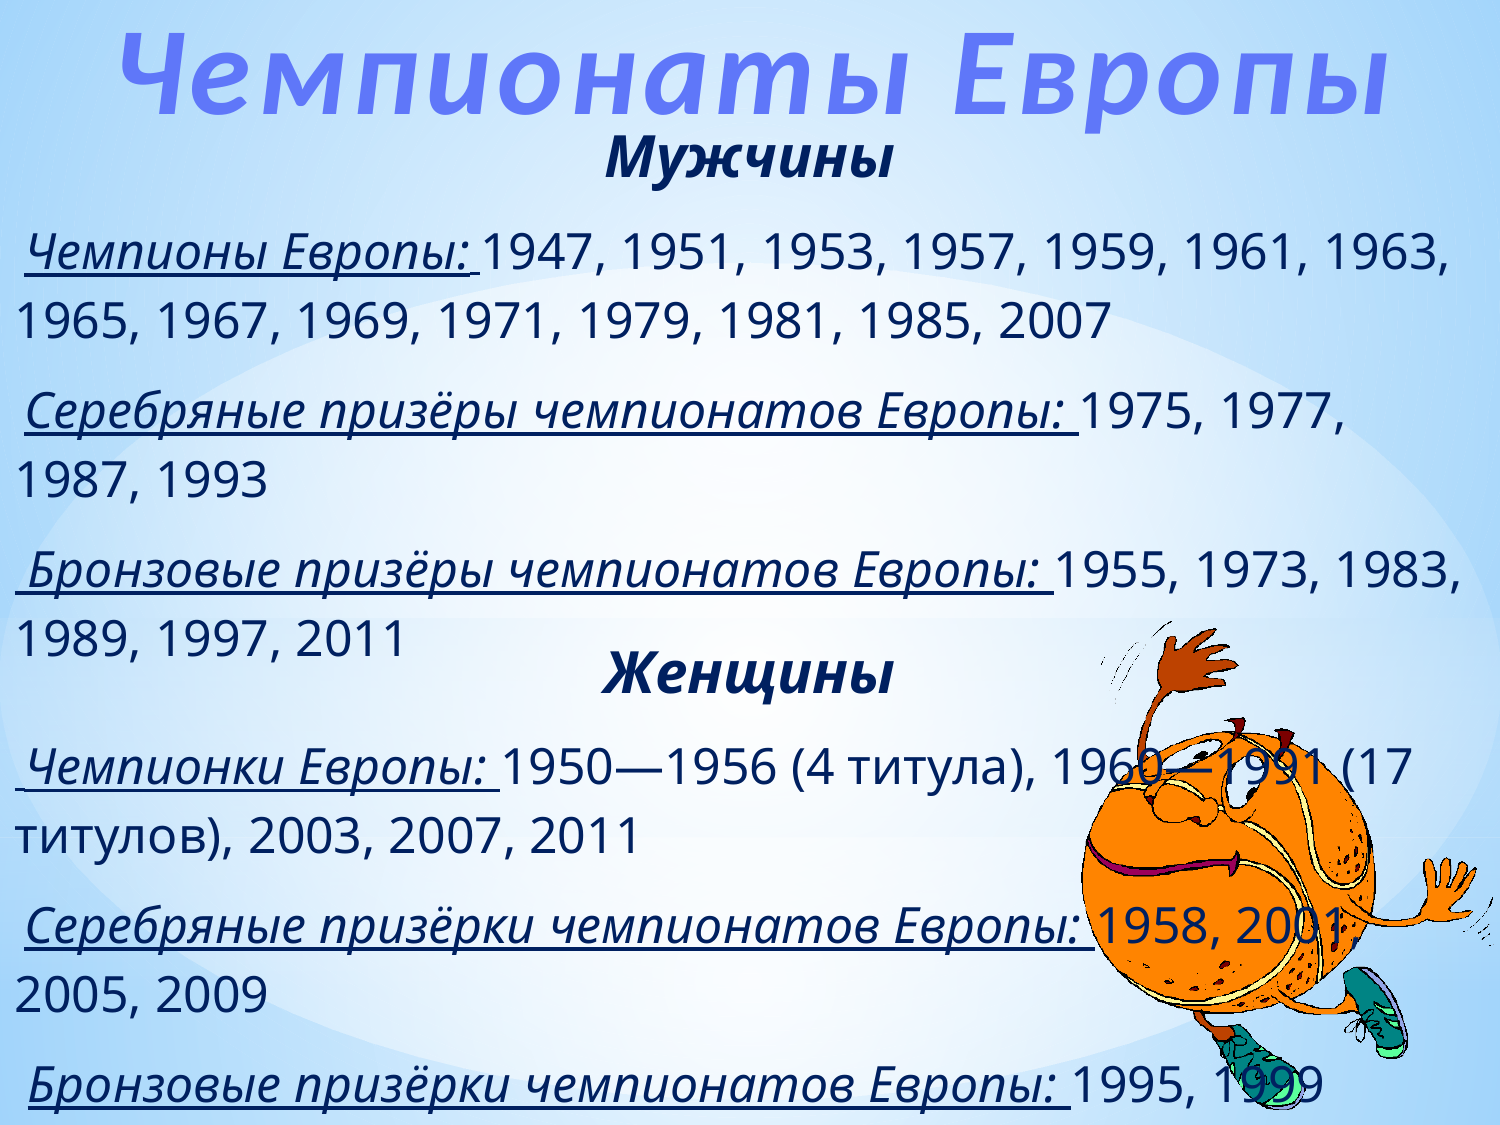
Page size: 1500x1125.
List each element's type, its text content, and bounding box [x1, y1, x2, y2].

picture [1080, 613, 1500, 1110]
text_box Чемпионаты Европы [97, 0, 1408, 101]
text_box Женщины Чемпионки Европы: 1950—1956 (4 титула), 1960—1991 (17 титулов), 2003, 2007, 2011 Серебряные призёрки чемпионатов Европы: 1958, 2001, 2005, 2009 Бронзовые призёрки чемпионатов Европы: 1995, 1999 [0, 674, 1500, 1120]
text_box Мужчины Чемпионы Европы: 1947, 1951, 1953, 1957, 1959, 1961, 1963, 1965, 1967, 1969, 1971, 1979, 1981, 1985, 2007 Серебряные призёры чемпионатов Европы: 1975, 1977, 1987, 1993 Бронзовые призёры чемпионатов Европы: 1955, 1973, 1983, 1989, 1997, 2011 [0, 101, 1500, 674]
